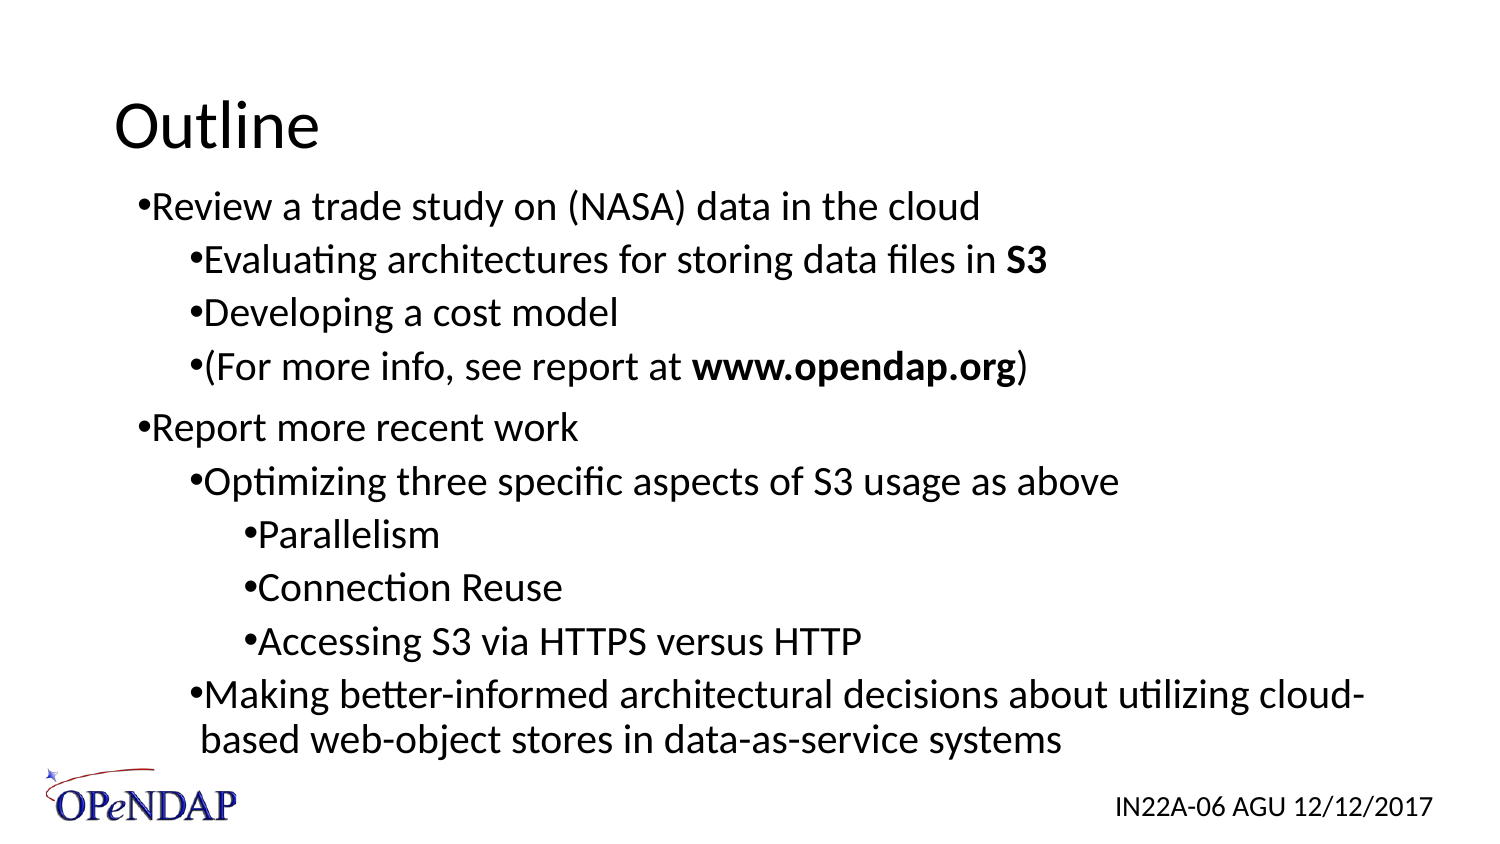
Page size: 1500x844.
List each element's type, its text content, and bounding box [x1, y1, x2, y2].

title Outline [103, 44, 1397, 173]
list Review a trade study on (NASA) data in the cloud Evaluating architectures for storing data files in S3 Developing a cost model (For more info, see report at www.opendap.org) Report more recent work Optimizing three specific aspects of S3 usage as above Parallelism Connection Reuse Accessing S3 via HTTPS versus HTTP Making better-informed architectural decisions about utilizing cloud-based web-object stores in data-as-service systems [103, 173, 1397, 709]
picture [45, 768, 237, 821]
